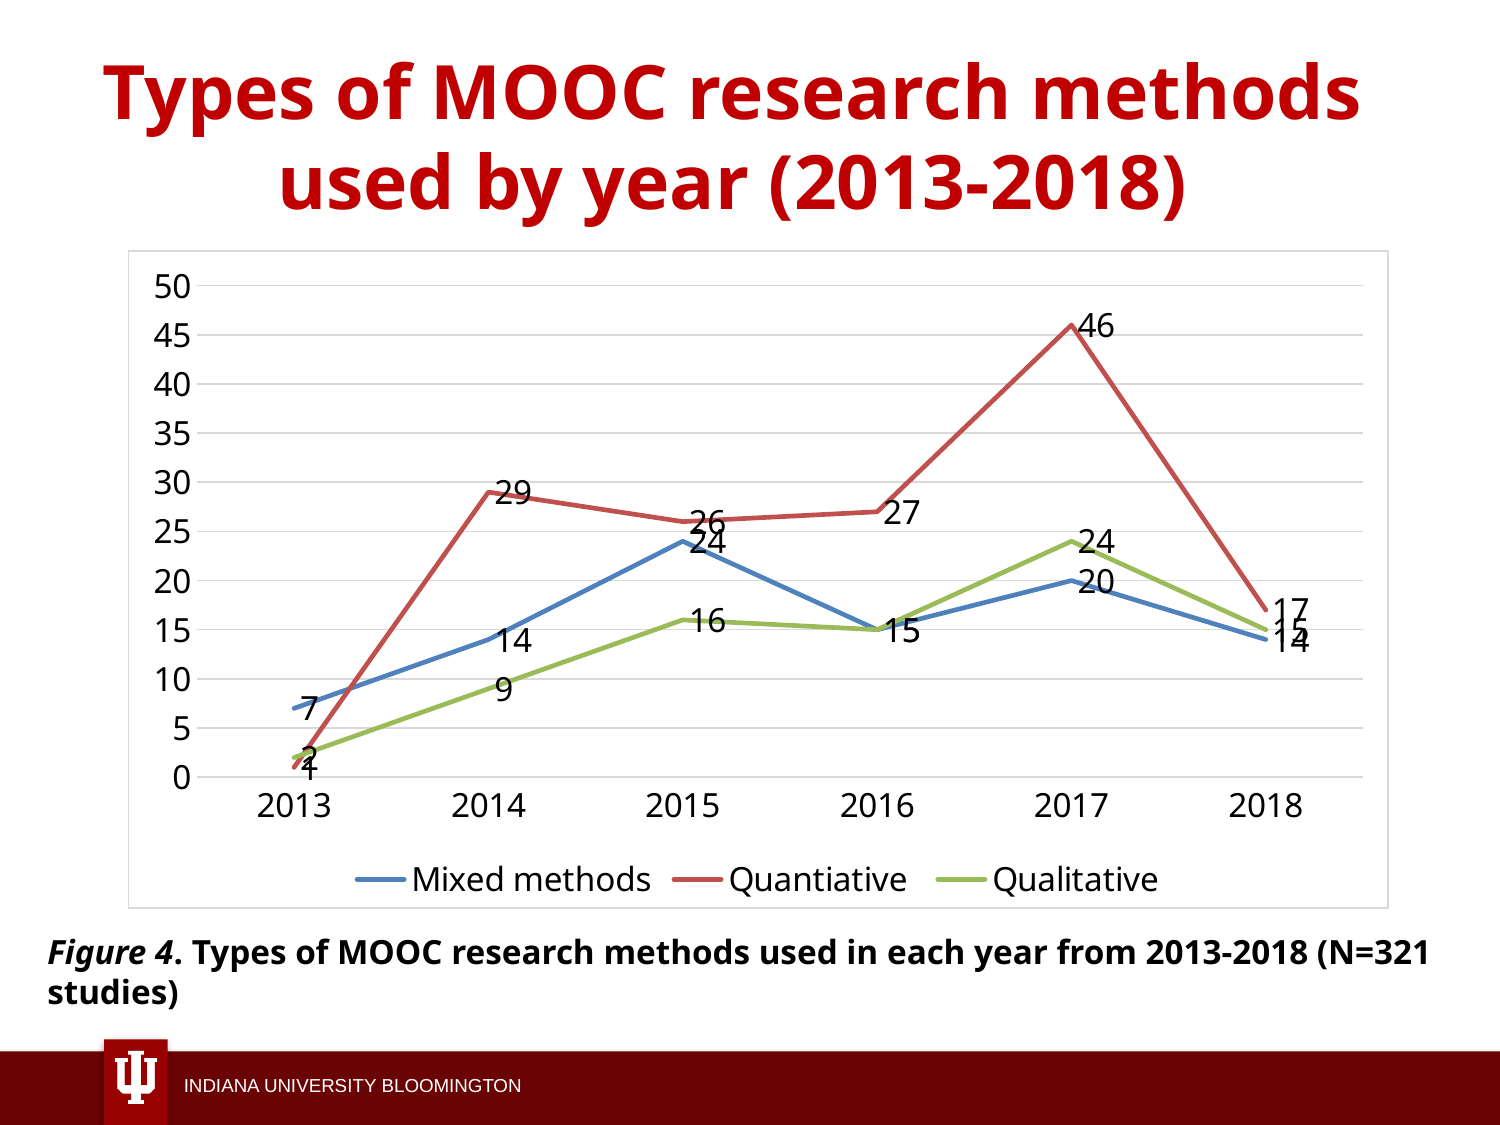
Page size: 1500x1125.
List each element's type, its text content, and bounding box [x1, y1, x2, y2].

title Types of MOOC research methods used by year (2013-2018) [76, 82, 1389, 188]
text_box Figure 4. Types of MOOC research methods used in each year from 2013-2018 (N=321 studies) [32, 923, 1500, 1019]
chart [127, 249, 1390, 909]
text_box [0, 0, 1500, 75]
